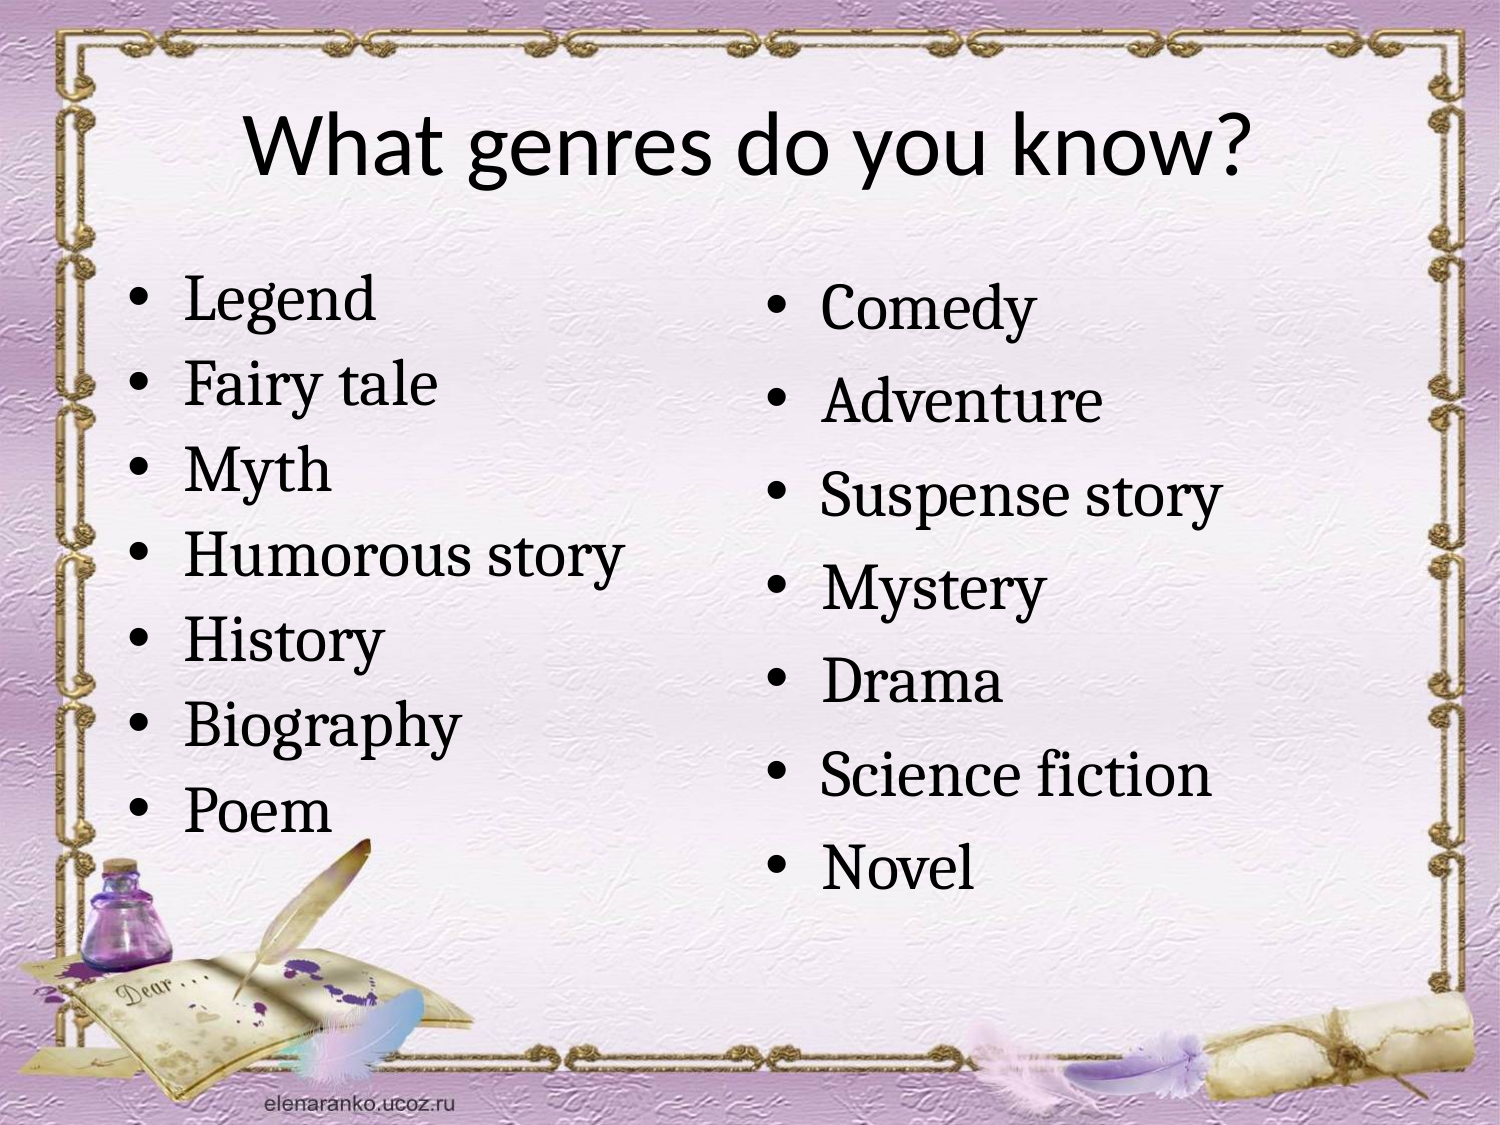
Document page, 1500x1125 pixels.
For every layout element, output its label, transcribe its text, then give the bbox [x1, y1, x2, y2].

picture [0, 0, 1500, 1125]
list Legend Fairy tale Myth Humorous story History Biography Poem [111, 255, 775, 994]
list Comedy Adventure Suspense story Mystery Drama Science fiction Novel [749, 255, 1413, 1006]
title What genres do you know? [74, 44, 1426, 233]
